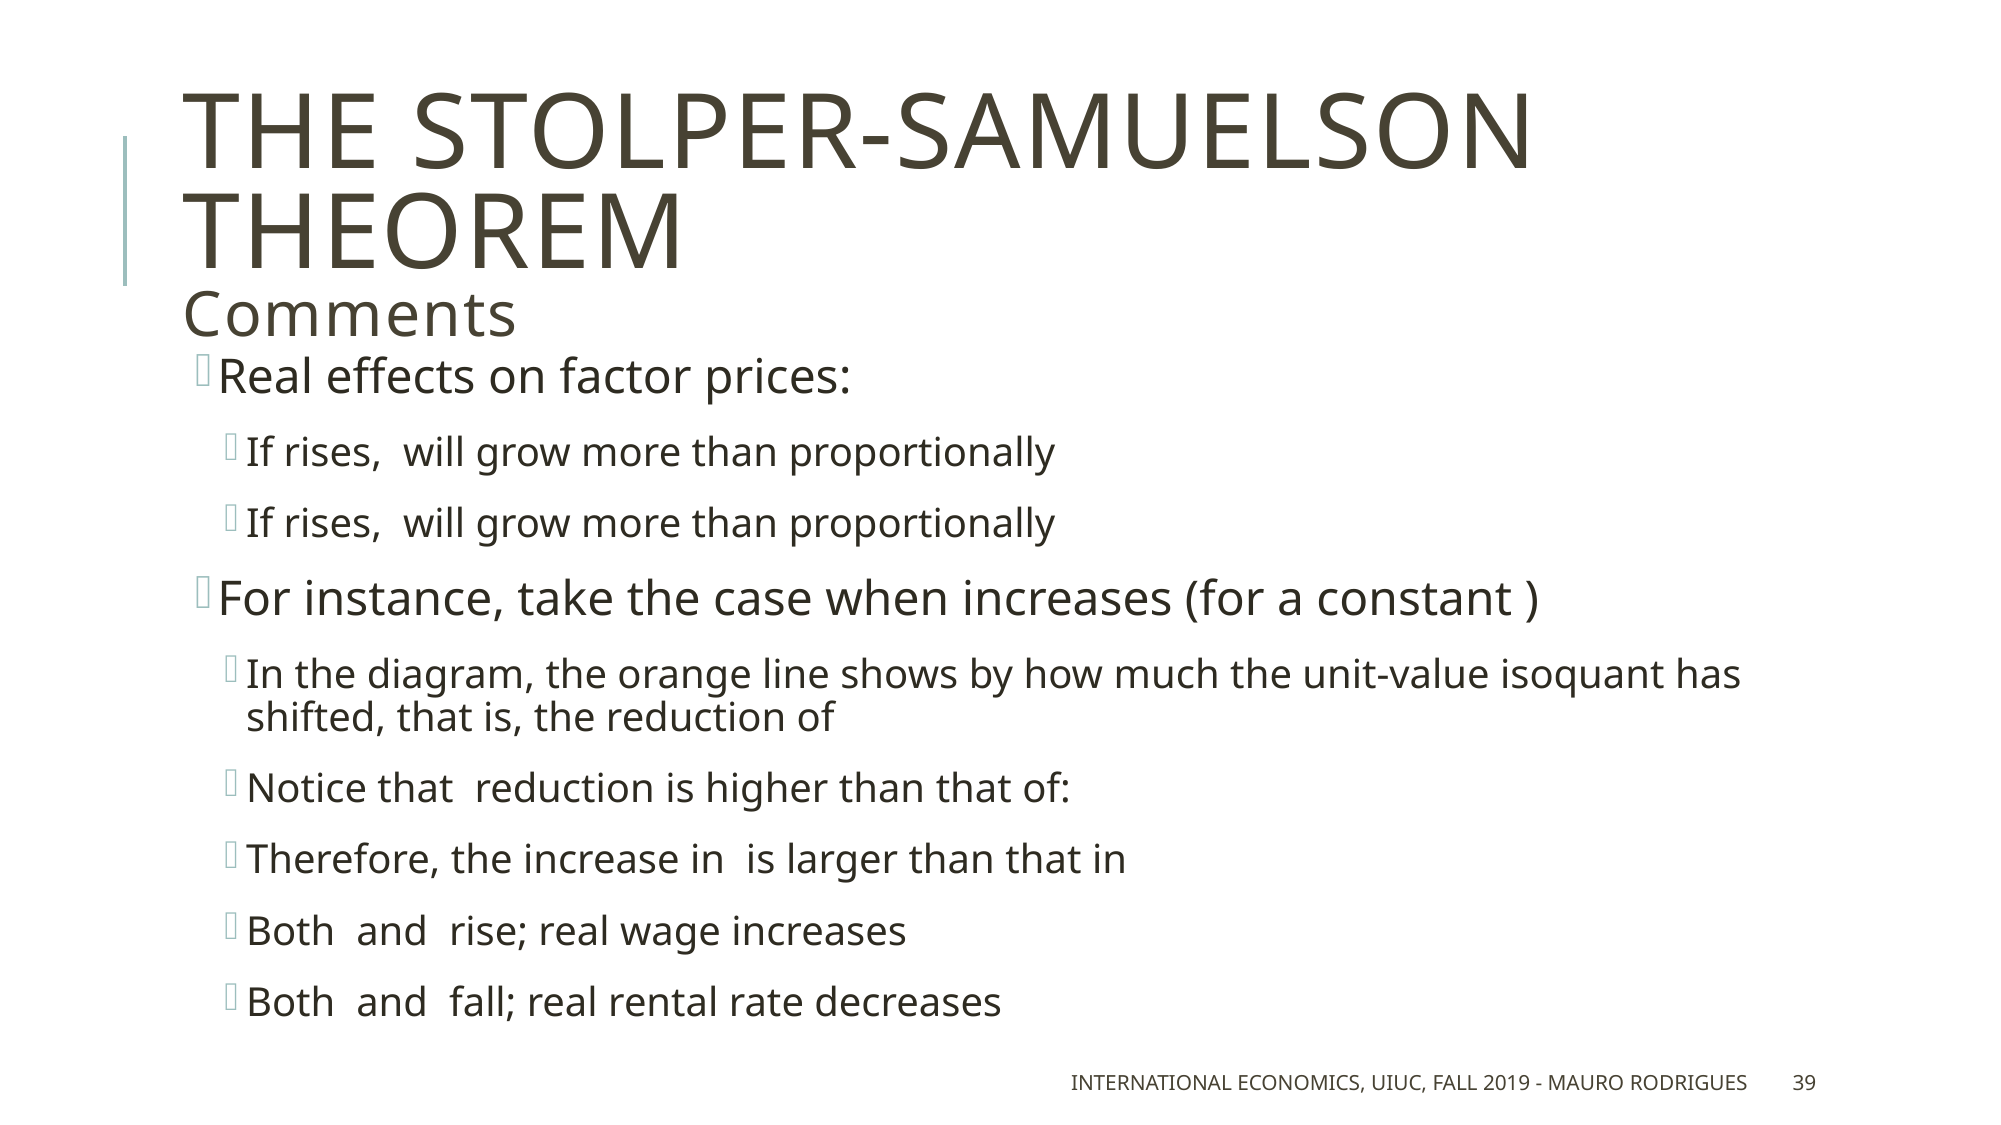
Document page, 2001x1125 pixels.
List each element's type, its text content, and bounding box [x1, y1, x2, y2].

footer International Economics, UIUC, Fall 2019 - Mauro Rodrigues [794, 1061, 1763, 1107]
slide_number 39 [1777, 1061, 1938, 1107]
title The stolper-samuelson theorem Comments [168, 96, 1763, 342]
